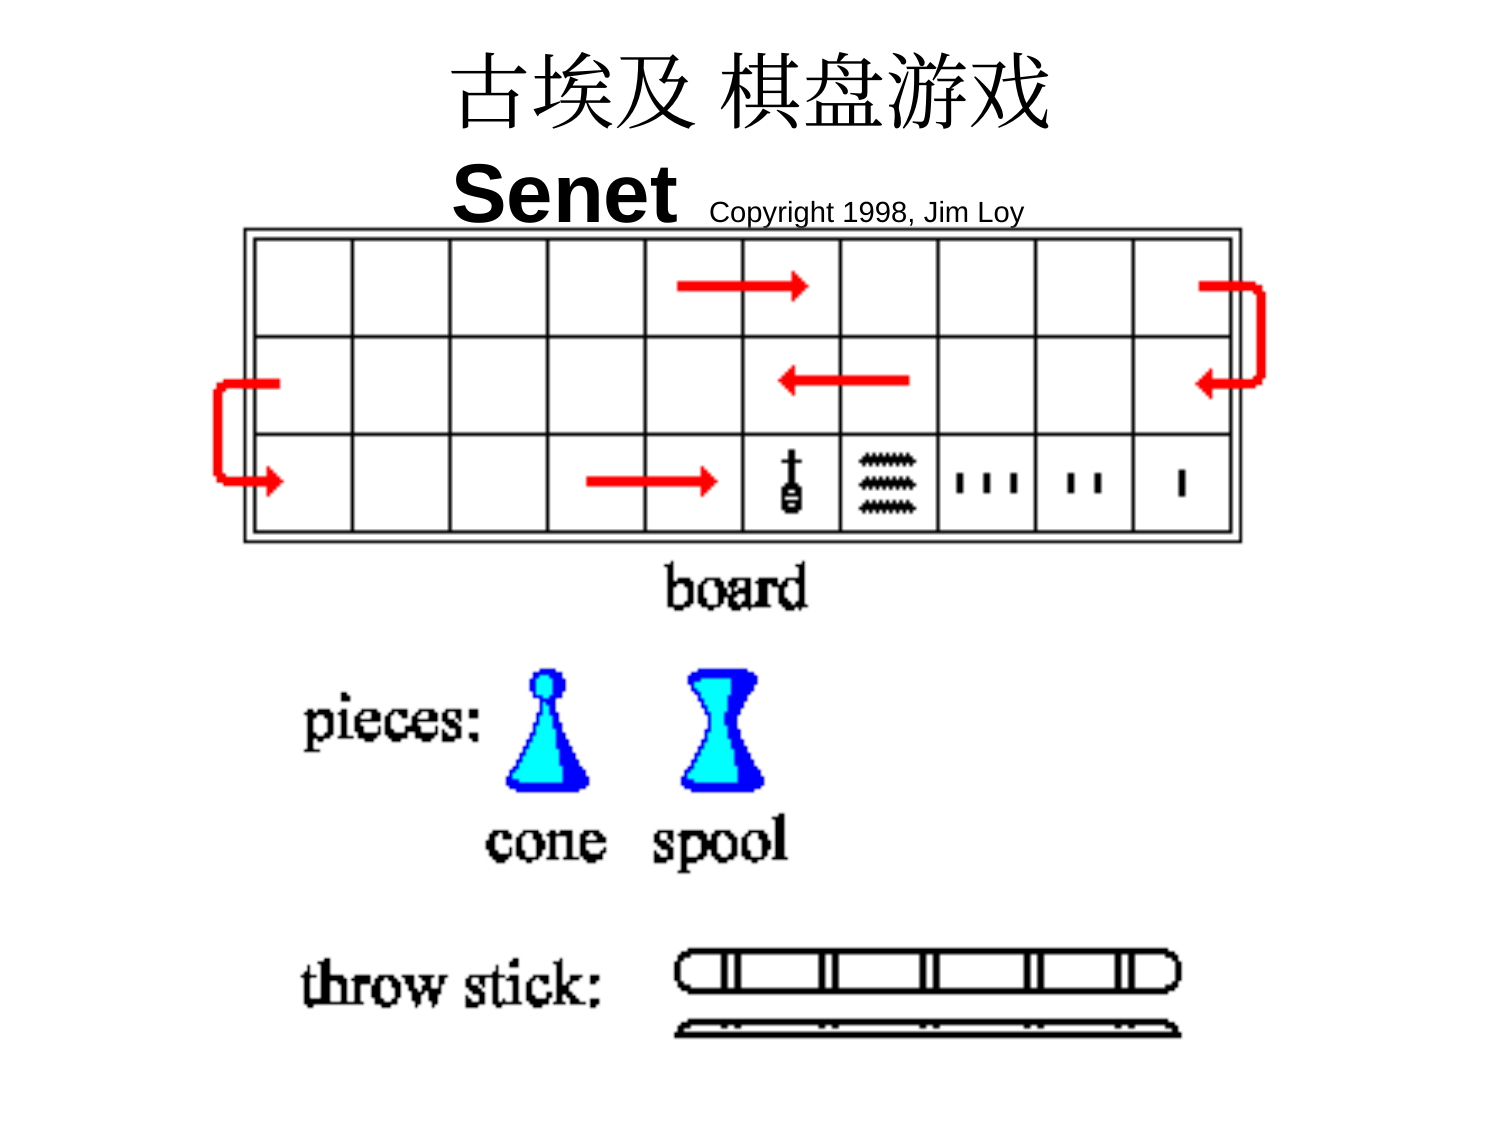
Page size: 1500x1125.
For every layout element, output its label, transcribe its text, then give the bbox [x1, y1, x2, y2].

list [187, 215, 1338, 1070]
title 古埃及 棋盘游戏 Senet Copyright 1998, Jim Loy [75, 45, 1425, 233]
